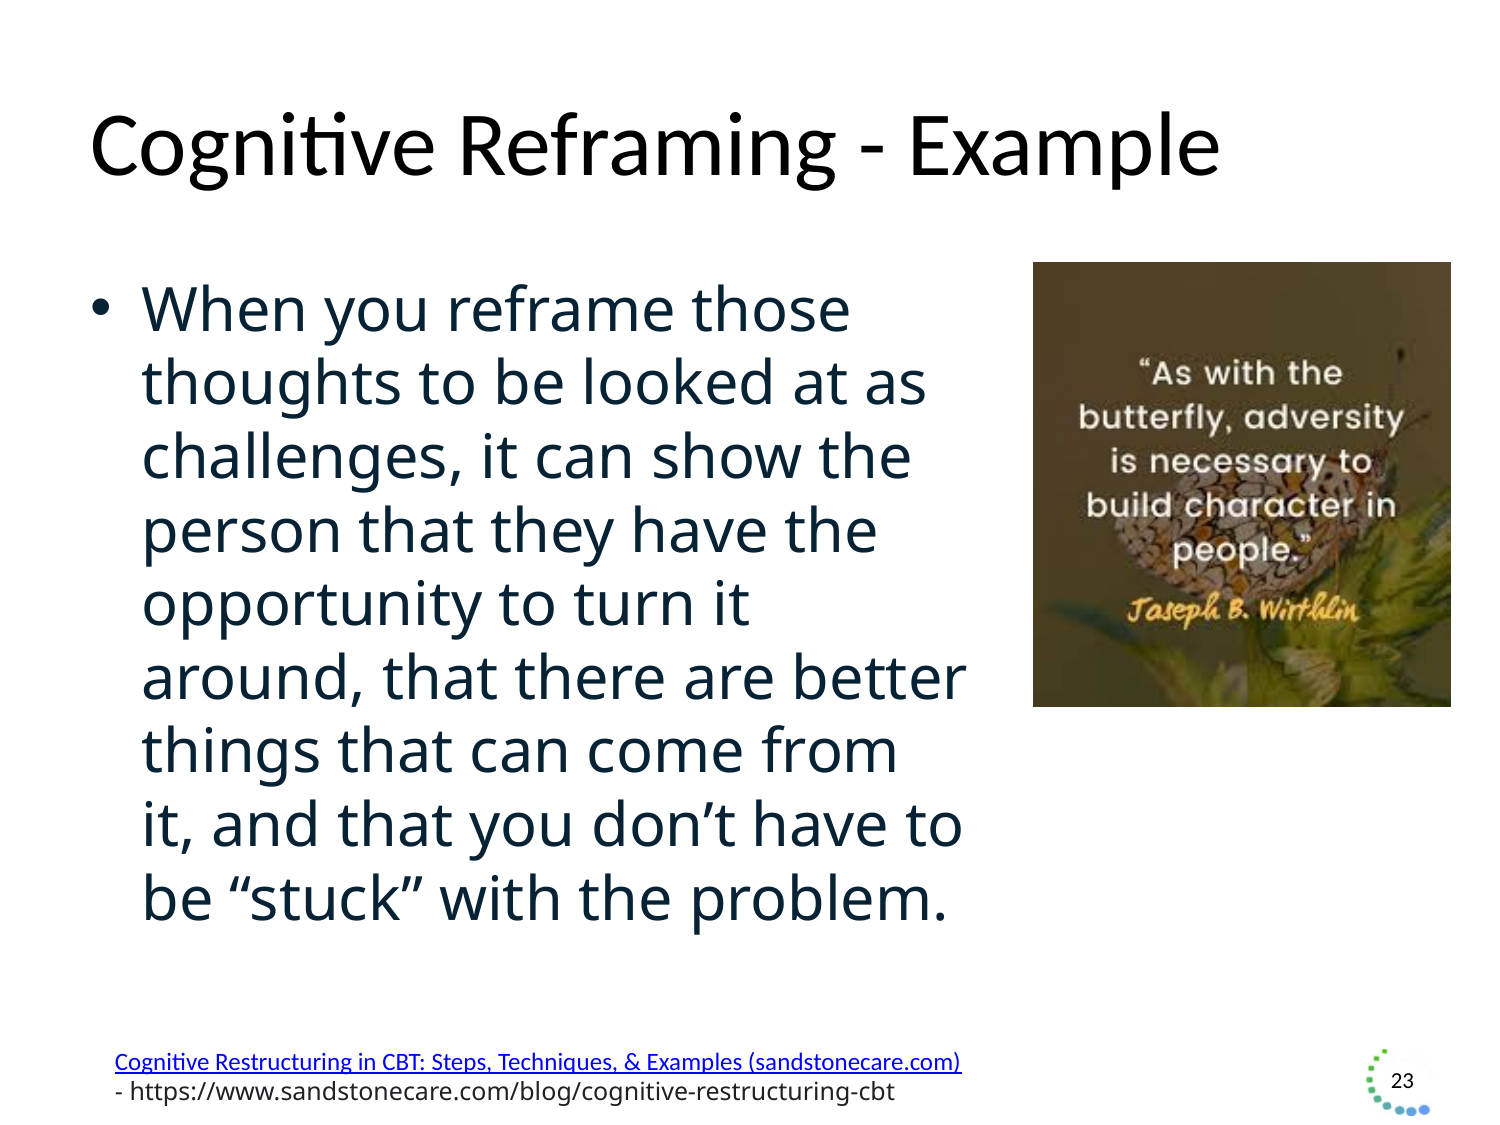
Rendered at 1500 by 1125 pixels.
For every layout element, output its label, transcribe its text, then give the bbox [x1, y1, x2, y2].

picture [1033, 262, 1451, 707]
text_box Cognitive Restructuring in CBT: Steps, Techniques, & Examples (sandstonecare.com) - https://www.sandstonecare.com/blog/cognitive-restructuring-cbt [100, 1037, 1451, 1113]
picture [1375, 1113, 1431, 1117]
title Cognitive Reframing - Example [75, 45, 1425, 233]
list When you reframe those thoughts to be looked at as challenges, it can show the person that they have the opportunity to turn it around, that there are better things that can come from it, and that you don’t have to be “stuck” with the problem. [75, 262, 987, 953]
